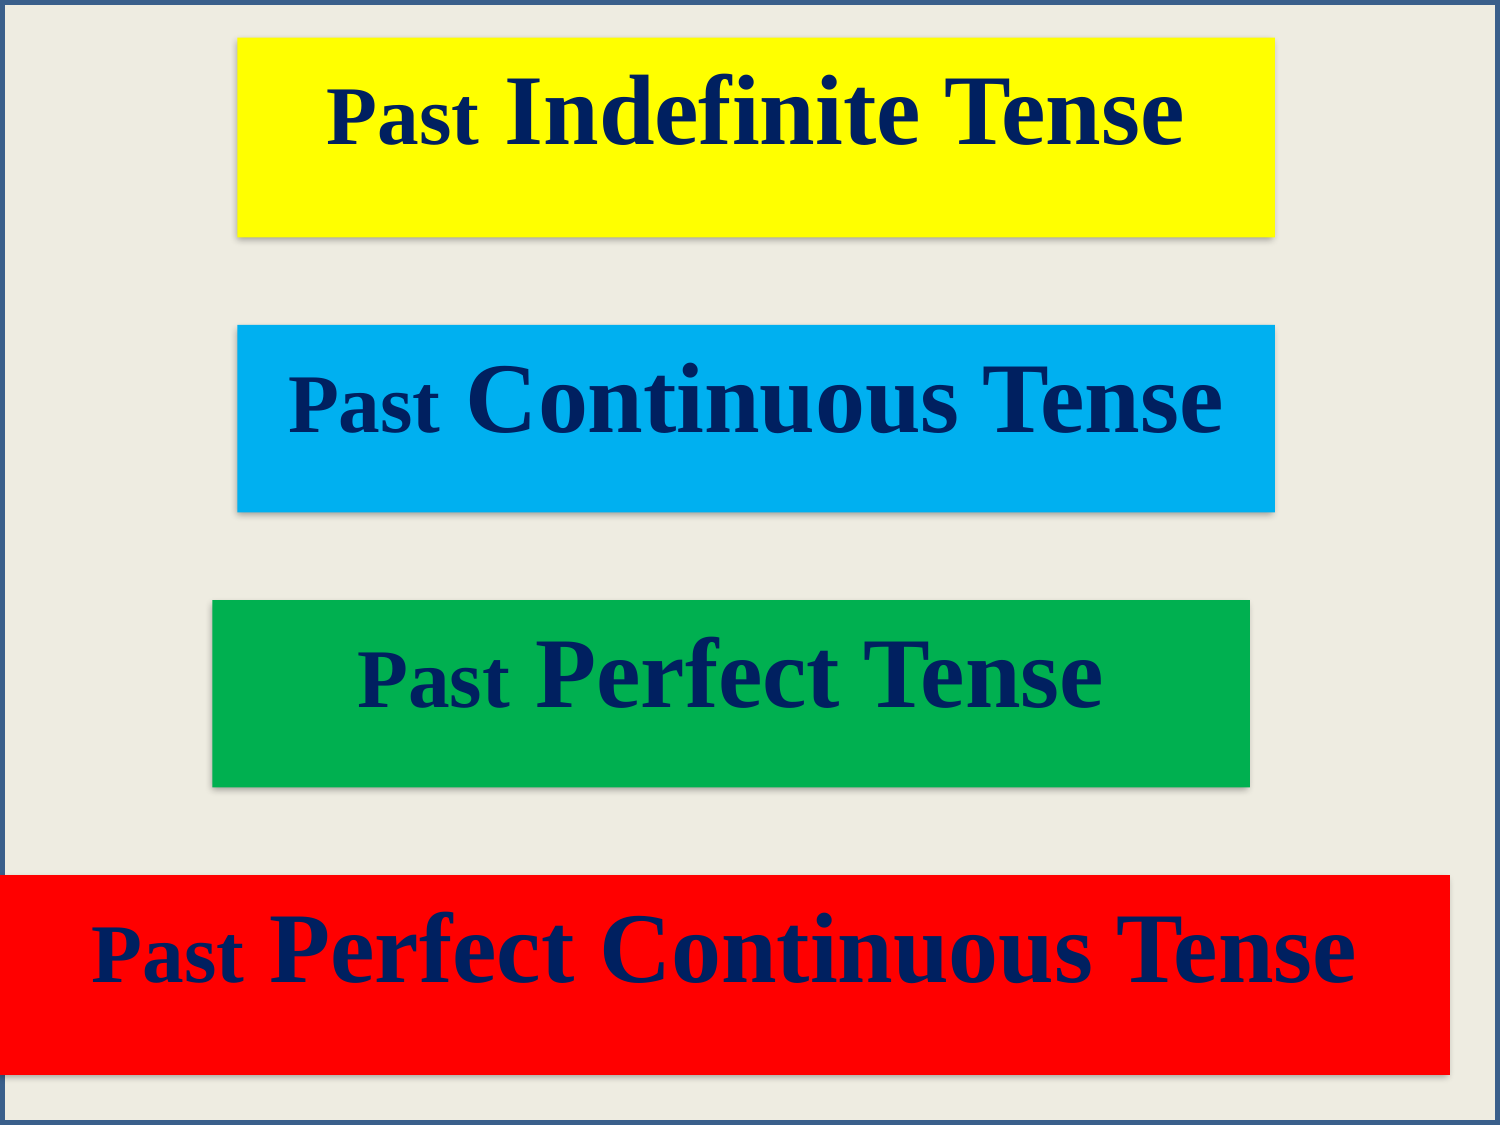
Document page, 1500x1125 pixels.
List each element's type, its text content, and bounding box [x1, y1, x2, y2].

text_box Past Perfect Tense [212, 600, 1250, 788]
text_box Past Indefinite Tense [237, 37, 1275, 238]
text_box Past Perfect Continuous Tense [0, 875, 1450, 1075]
text_box Past Continuous Tense [237, 324, 1275, 513]
